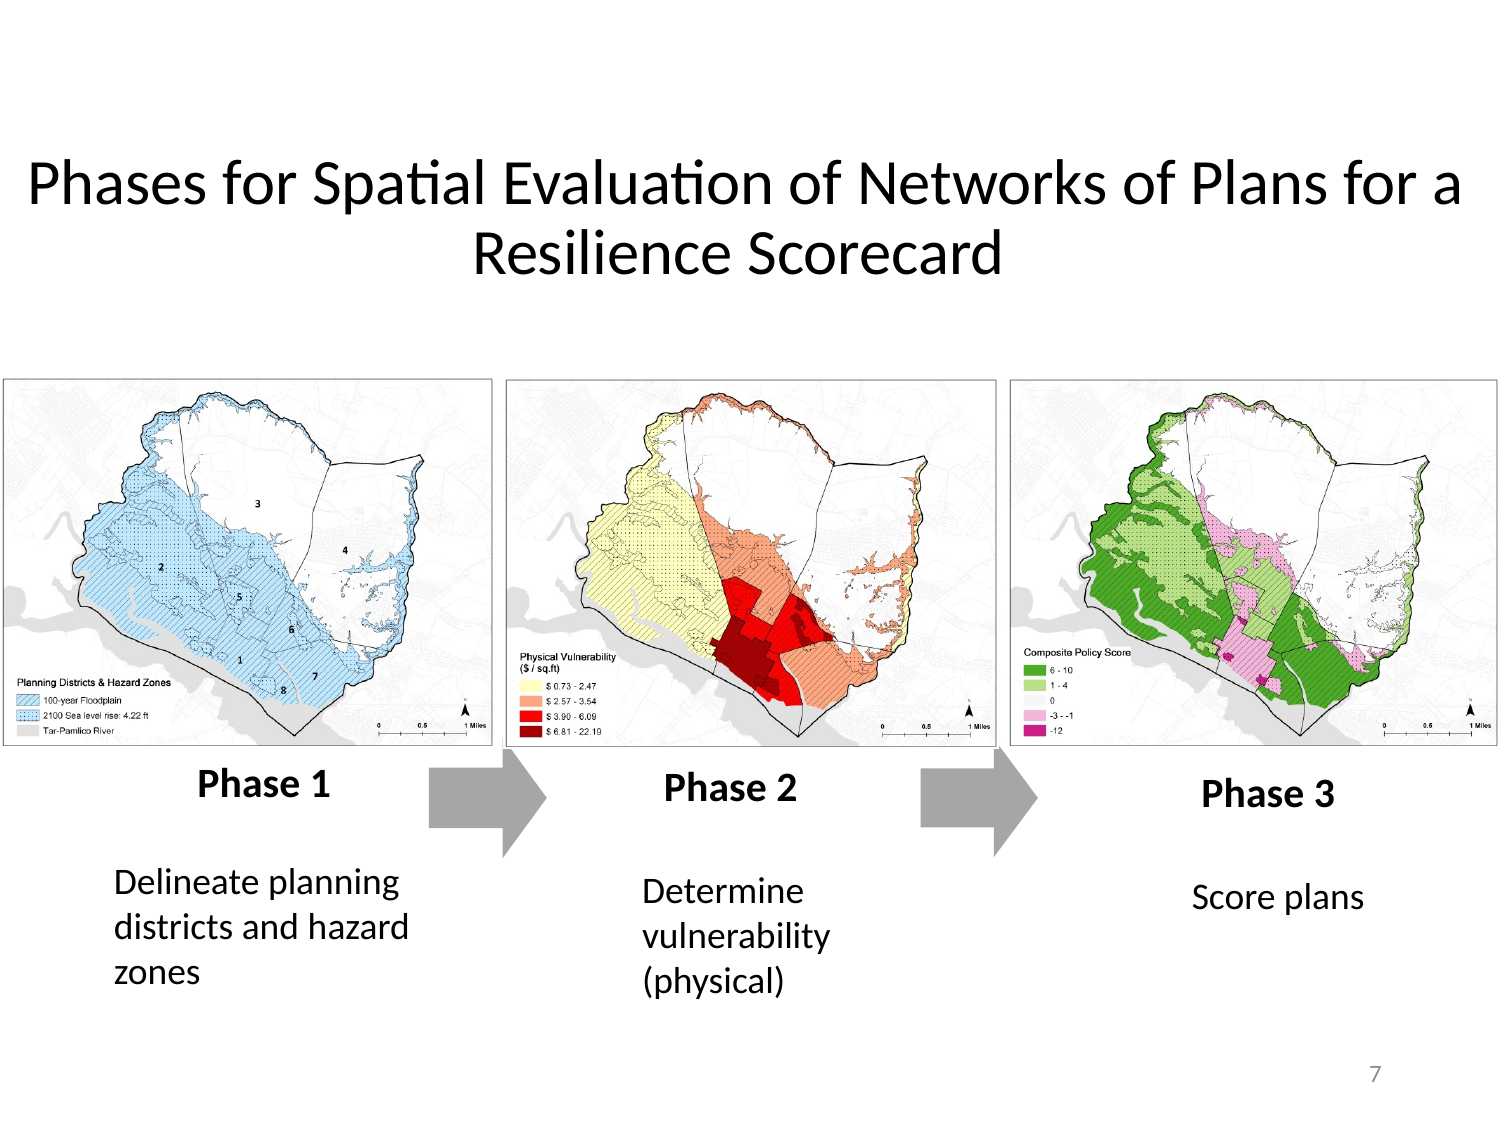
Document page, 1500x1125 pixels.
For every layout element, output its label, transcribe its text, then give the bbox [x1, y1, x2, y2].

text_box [98, 749, 1500, 1010]
title Phases for Spatial Evaluation of Networks of Plans for a Resilience Scorecard [0, 137, 1500, 355]
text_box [0, 376, 1500, 749]
slide_number 7 [1059, 1042, 1397, 1103]
